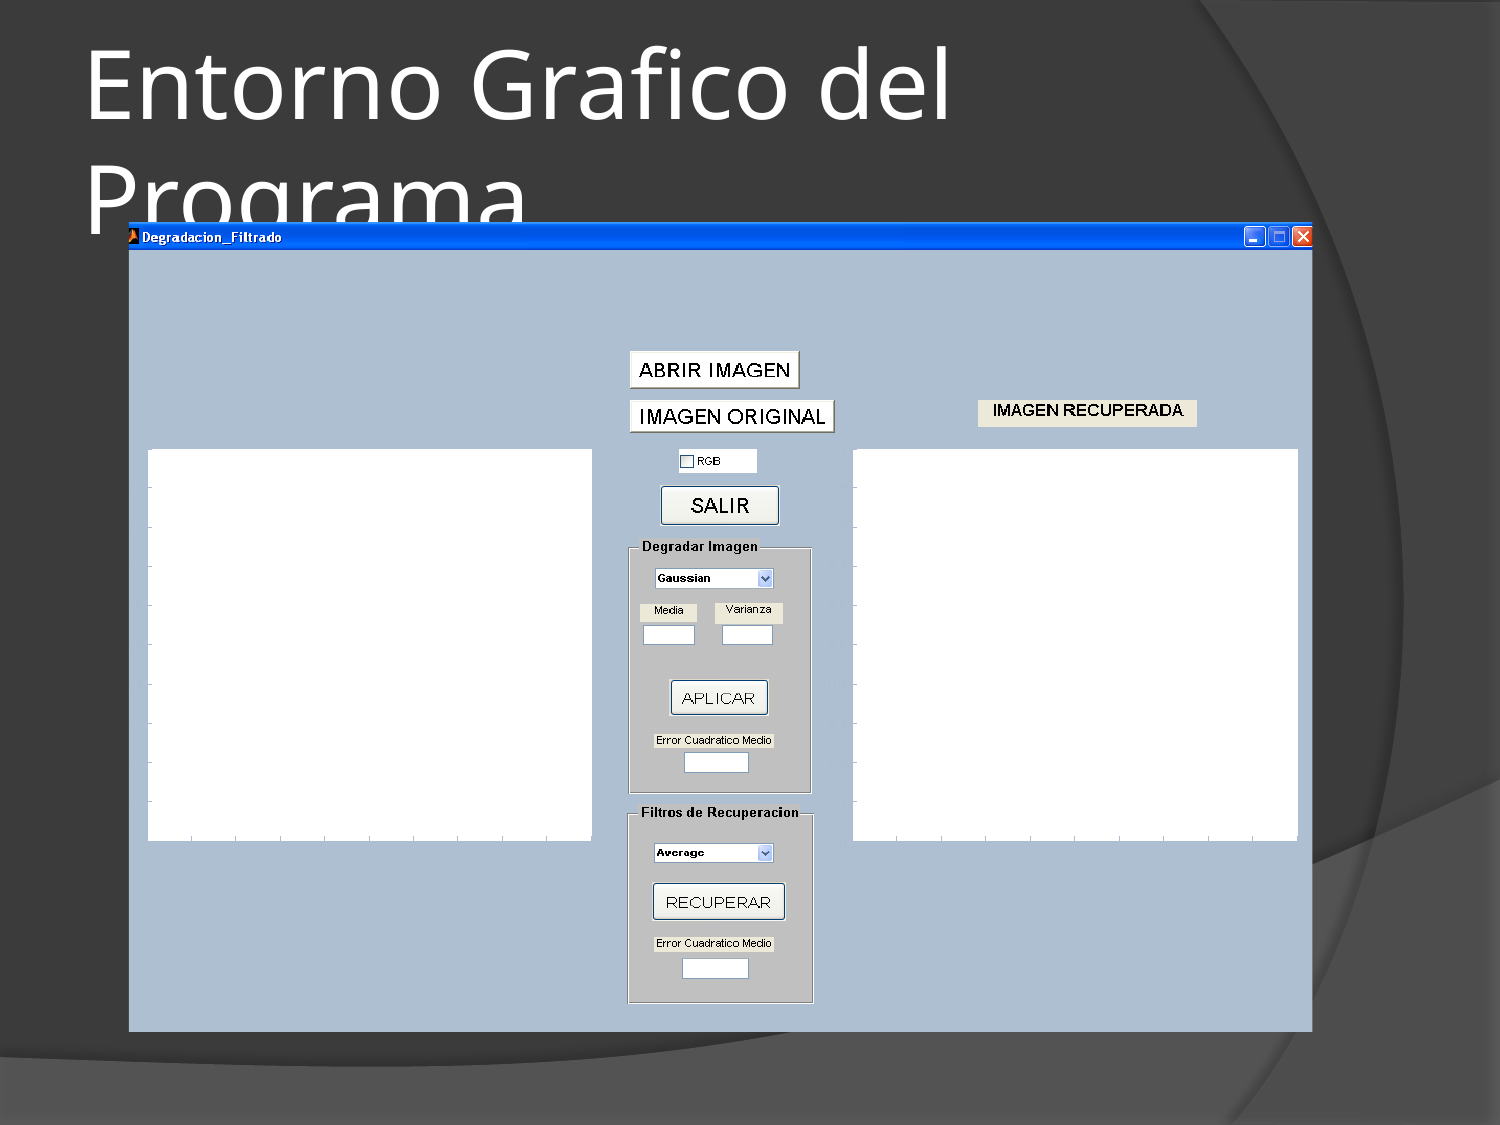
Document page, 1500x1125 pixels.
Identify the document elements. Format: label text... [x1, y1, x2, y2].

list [128, 222, 1313, 1032]
title Entorno Grafico del Programa [75, 45, 1300, 233]
